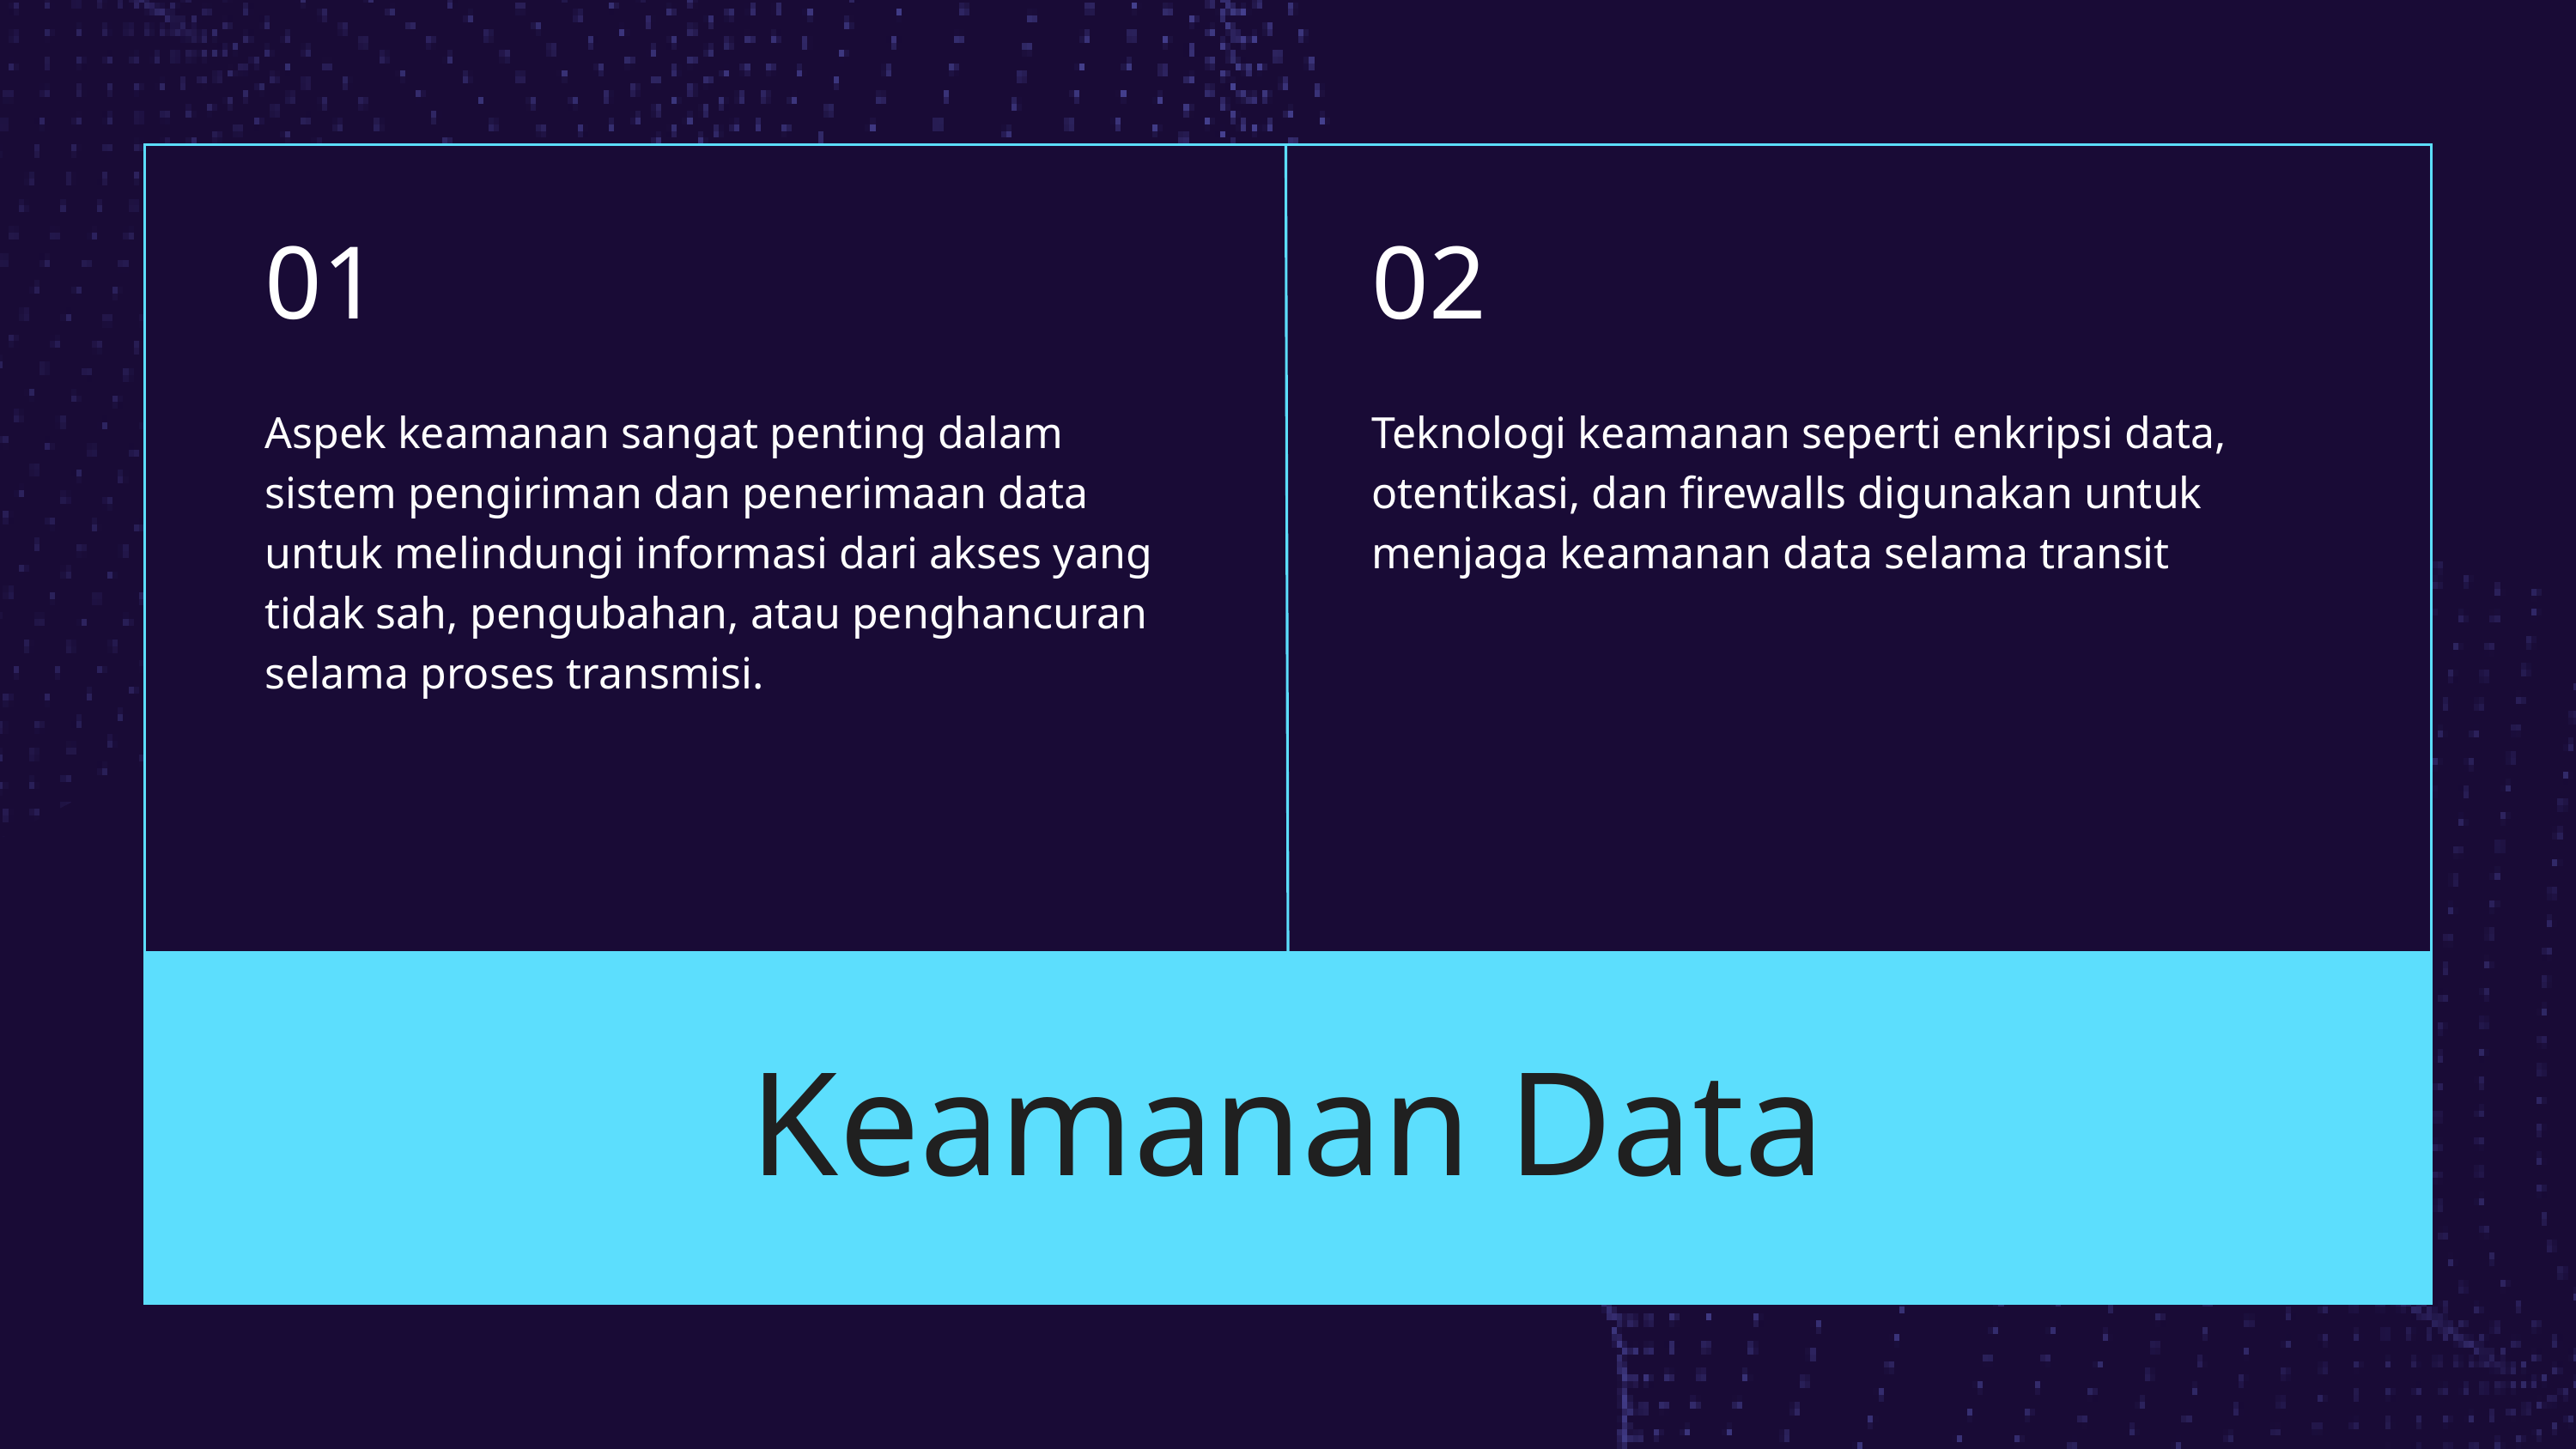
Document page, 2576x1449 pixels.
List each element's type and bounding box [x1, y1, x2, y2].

text_box [144, 950, 2432, 1304]
text_box [0, 0, 1372, 840]
text_box [144, 144, 2432, 950]
text_box [1157, 367, 2576, 1449]
